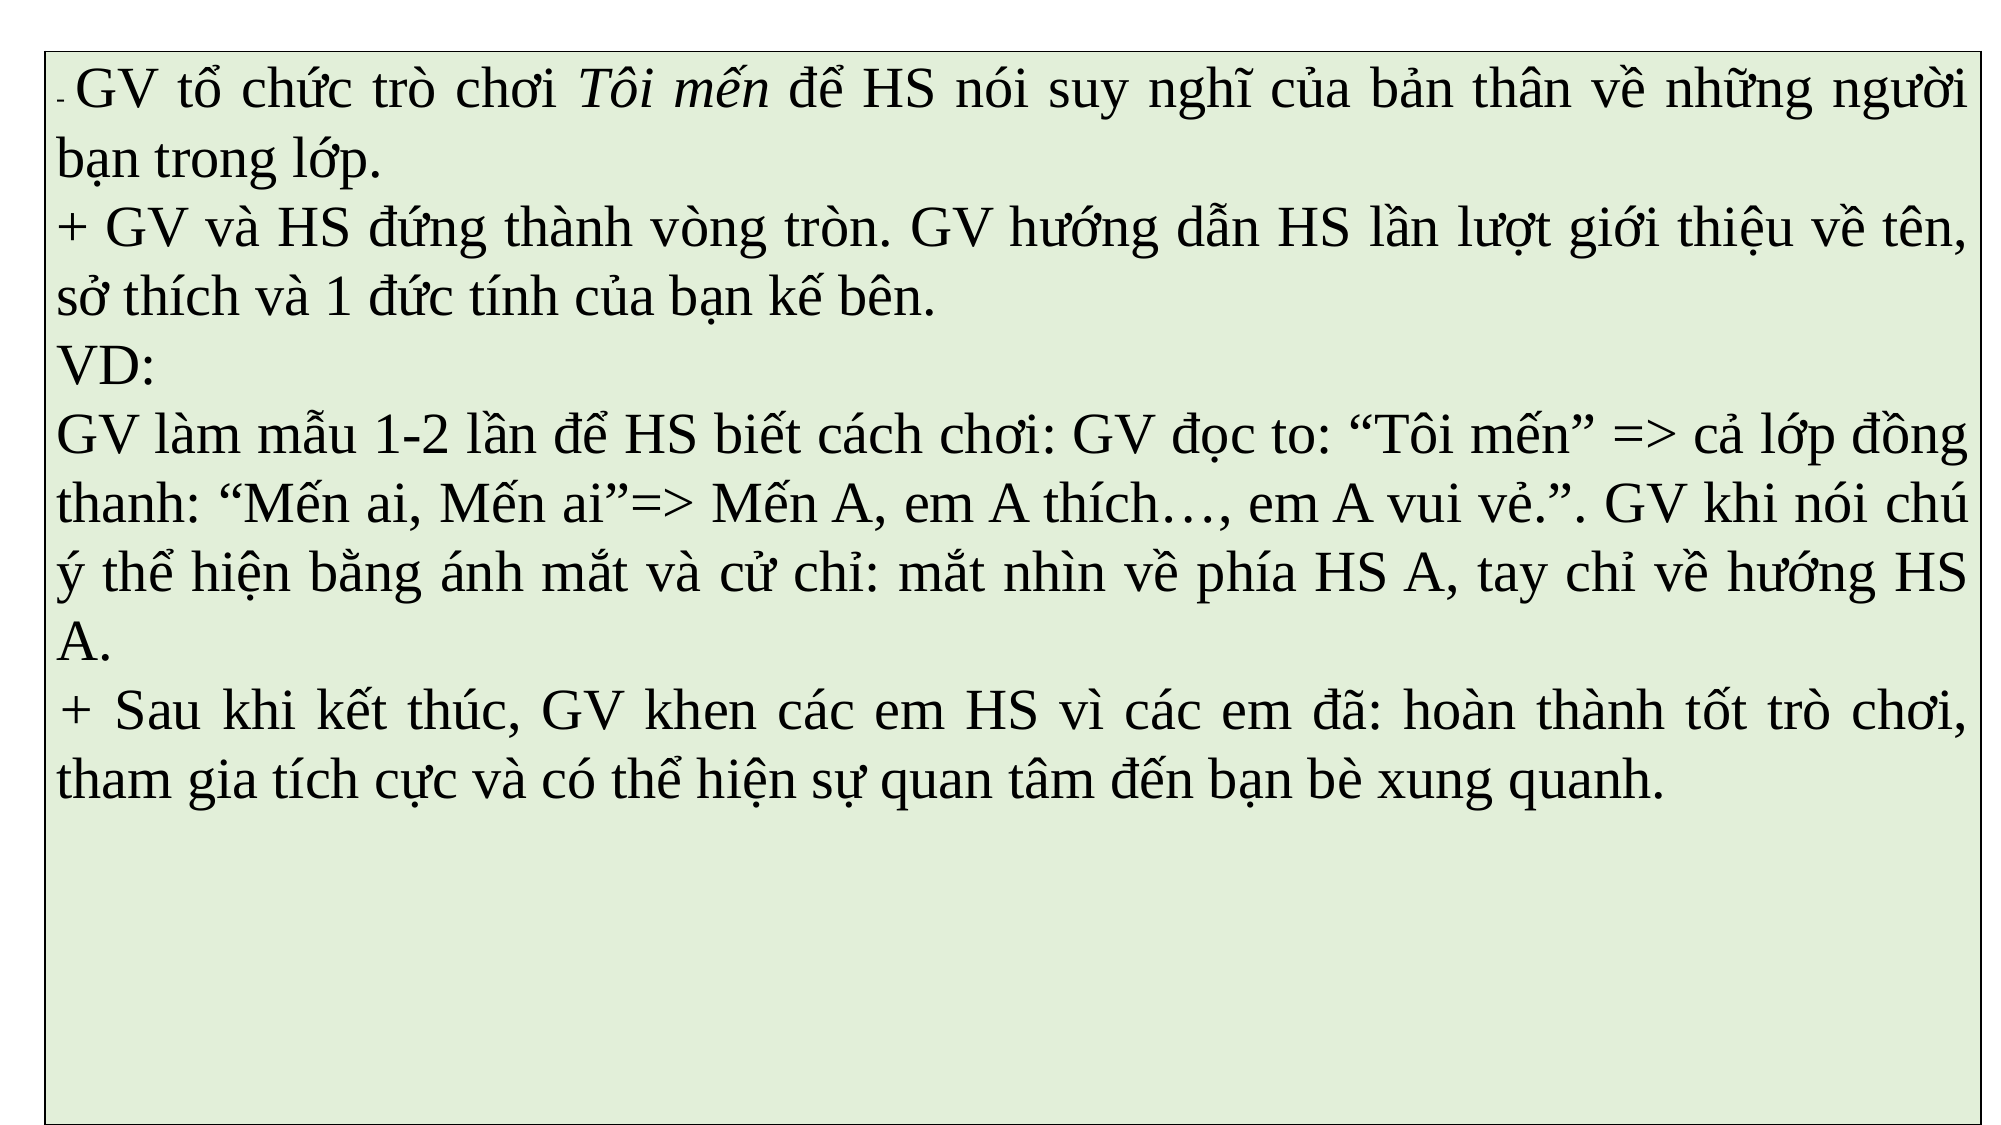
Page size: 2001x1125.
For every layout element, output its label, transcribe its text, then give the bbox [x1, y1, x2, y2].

table_header - GV tổ chức trò chơi Tôi mến để HS nói suy nghĩ của bản thân về những người bạn trong lớp. + GV và HS đứng thành vòng tròn. GV hướng dẫn HS lần lượt giới thiệu về tên, sở thích và 1 đức tính của bạn kế bên. VD: GV làm mẫu 1-2 lần để HS biết cách chơi: GV đọc to: “Tôi mến” => cả lớp đồng thanh: “Mến ai, Mến ai”=> Mến A, em A thích…, em A vui vẻ.”. GV khi nói chú ý thể hiện bằng ánh mắt và cử chỉ: mắt nhìn về phía HS A, tay chỉ về hướng HS A. + Sau khi kết thúc, GV khen các em HS vì các em đã: hoàn thành tốt trò chơi, tham gia tích cực và có thể hiện sự quan tâm đến bạn bè xung quanh. [46, 52, 1980, 1124]
